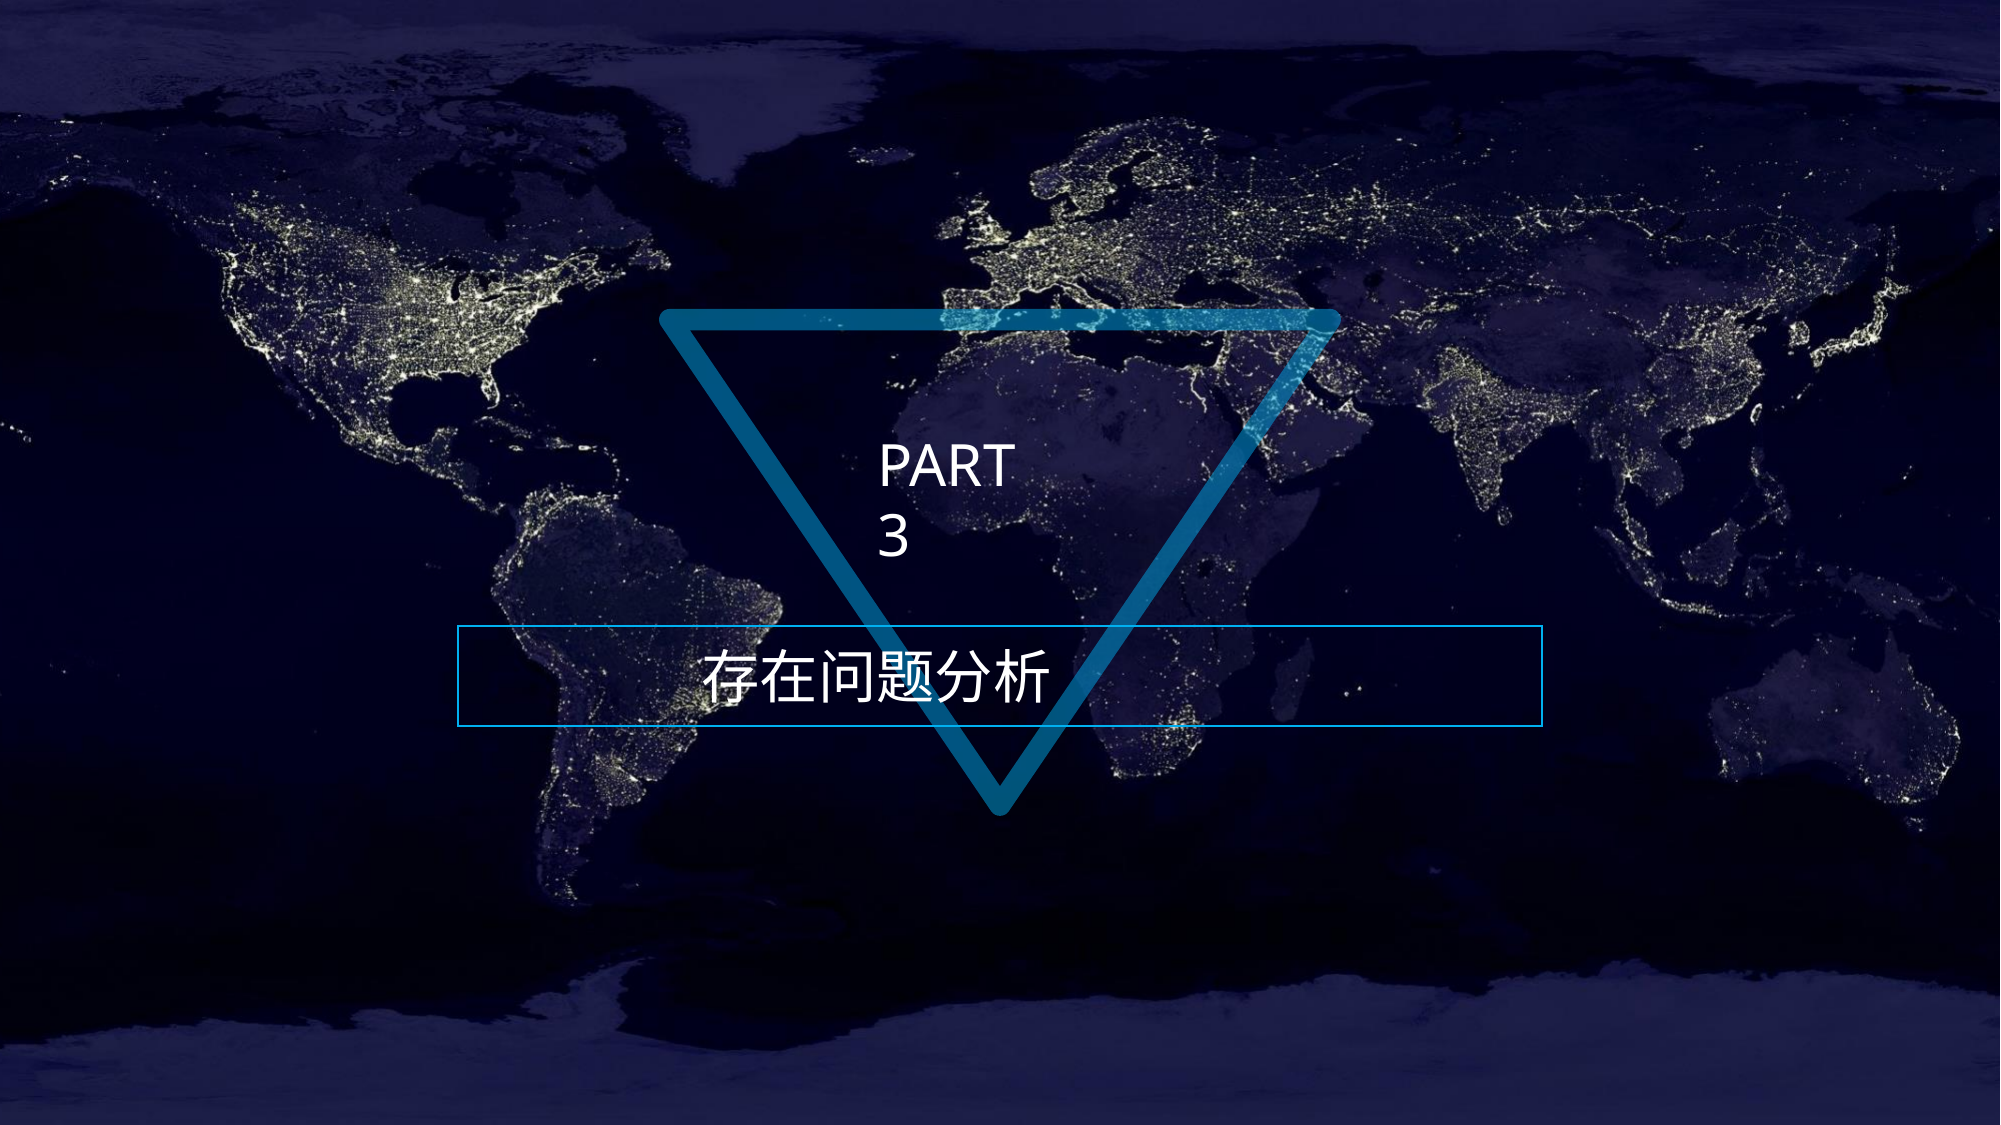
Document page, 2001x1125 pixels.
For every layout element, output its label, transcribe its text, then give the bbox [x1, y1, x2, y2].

text_box 存在问题分析 [687, 632, 1313, 718]
text_box [945, 727, 1055, 807]
text_box [668, 318, 1332, 625]
text_box PART 3 [862, 420, 1138, 576]
picture [0, 0, 2000, 1125]
text_box [457, 625, 1543, 727]
